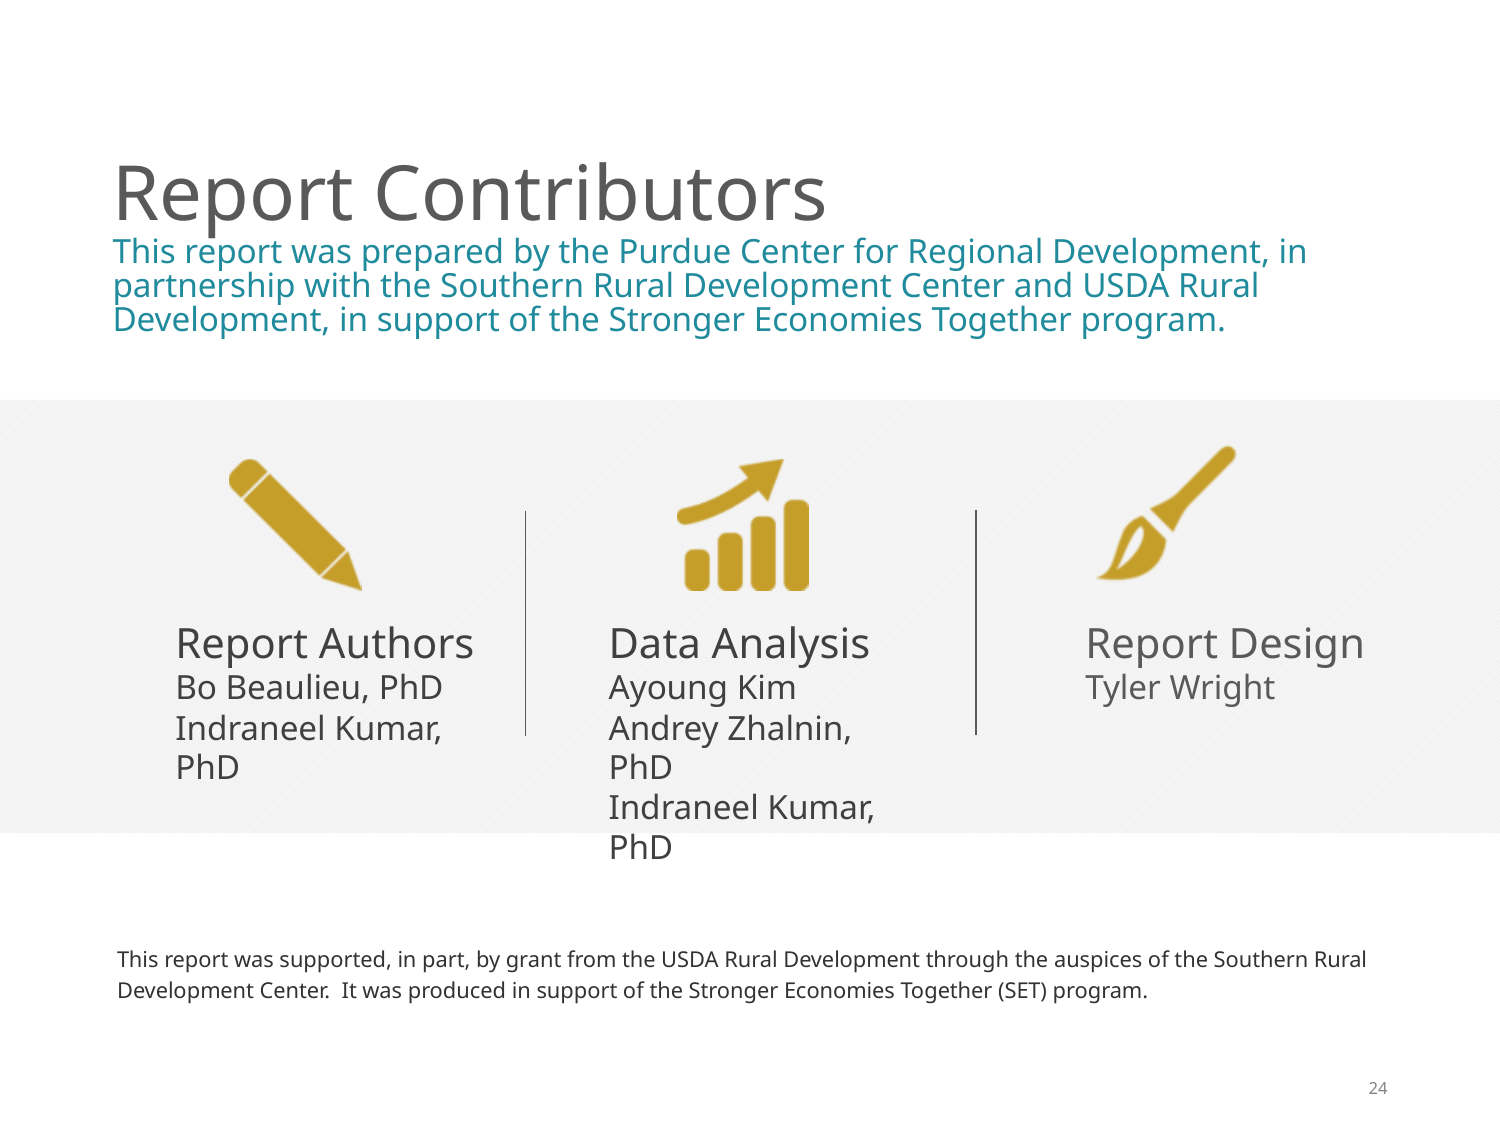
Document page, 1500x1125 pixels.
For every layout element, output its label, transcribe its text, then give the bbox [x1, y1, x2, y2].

text_box This report was supported, in part, by grant from the USDA Rural Development through the auspices of the Southern Rural Development Center. It was produced in support of the Stronger Economies Together (SET) program. [117, 940, 1378, 1004]
picture [677, 459, 810, 591]
picture [1089, 438, 1243, 591]
title Report Contributors This report was prepared by the Purdue Center for Regional Development, in partnership with the Southern Rural Development Center and USDA Rural Development, in support of the Stronger Economies Together program. [112, 158, 1388, 309]
picture [229, 459, 362, 591]
text_box Report Design Tyler Wright [1085, 616, 1437, 747]
text_box Data Analysis Ayoung Kim Andrey Zhalnin, PhD Indraneel Kumar, PhD [608, 616, 921, 867]
text_box [0, 398, 1500, 835]
text_box Report Authors Bo Beaulieu, PhD Indraneel Kumar, PhD [175, 616, 495, 787]
